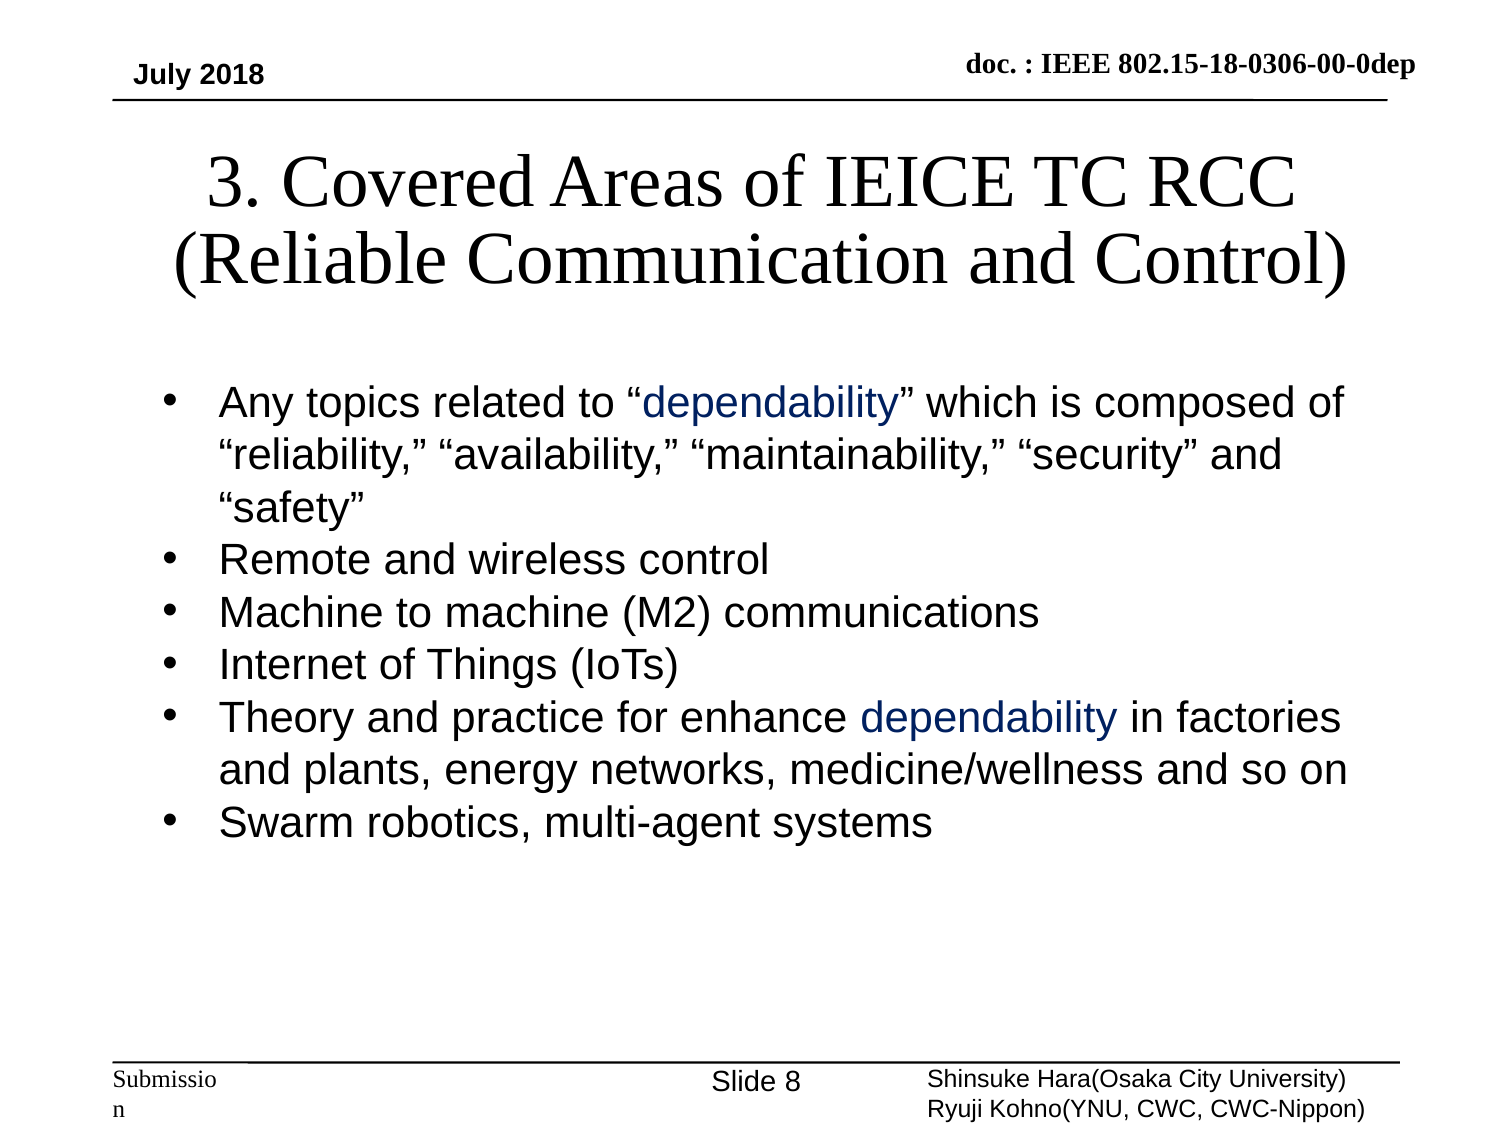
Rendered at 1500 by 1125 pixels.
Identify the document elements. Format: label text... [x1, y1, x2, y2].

text_box Any topics related to “dependability” which is composed of “reliability,” “availability,” “maintainability,” “security” and “safety” Remote and wireless control Machine to machine (M2) communications Internet of Things (IoTs) Theory and practice for enhance dependability in factories and plants, energy networks, medicine/wellness and so on Swarm robotics, multi-agent systems [147, 365, 1423, 959]
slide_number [132, 54, 396, 91]
text_box 3. Covered Areas of IEICE TC RCC (Reliable Communication and Control) [147, 137, 1376, 291]
slide_number Slide 8 [702, 1061, 810, 1093]
footer Shinsuke Hara(Osaka City University) Ryuji Kohno(YNU, CWC, CWC-Nippon) [926, 1061, 1448, 1124]
